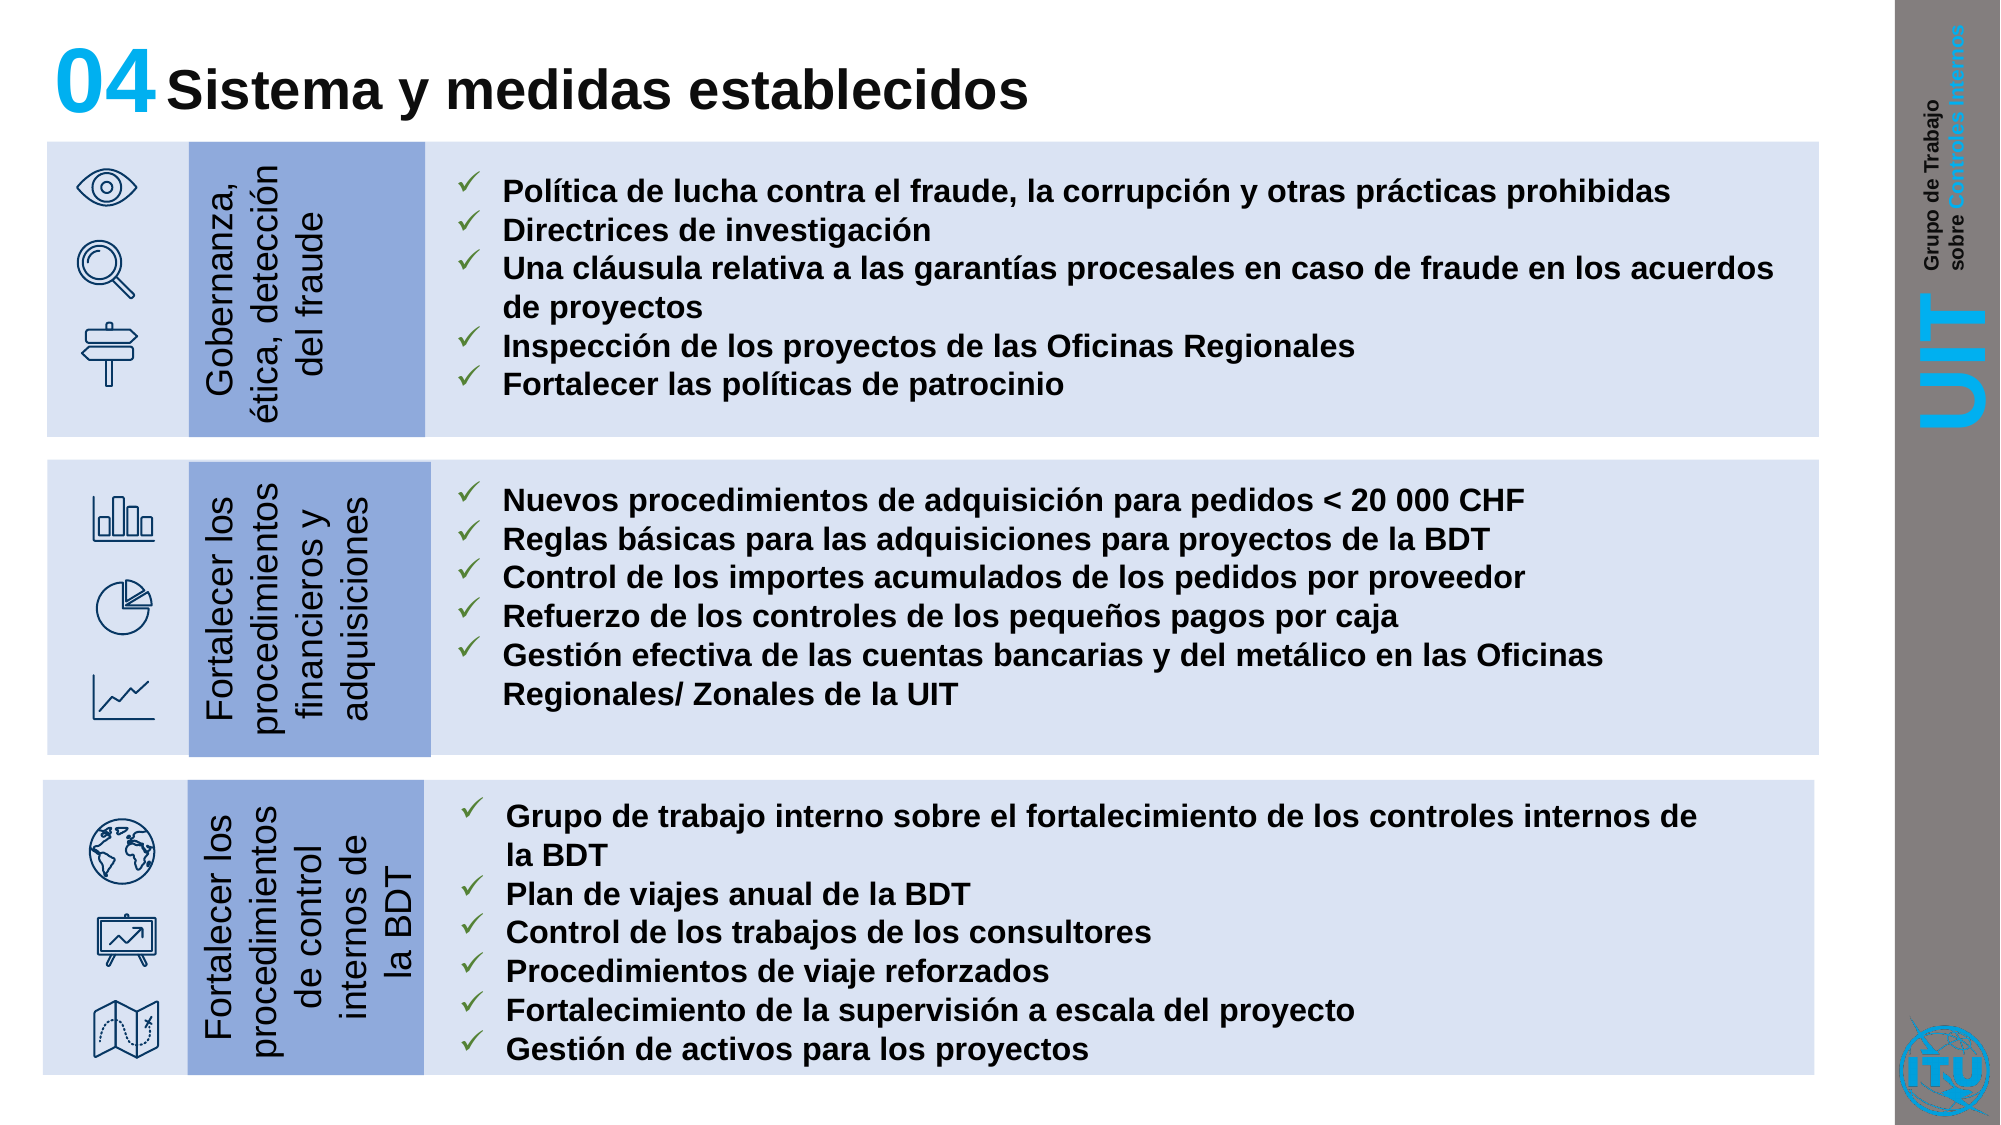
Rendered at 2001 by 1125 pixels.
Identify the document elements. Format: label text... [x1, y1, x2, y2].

text_box UIT [1872, 271, 2000, 455]
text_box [96, 580, 152, 635]
picture [1963, 1096, 1976, 1103]
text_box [94, 1000, 159, 1058]
text_box Política de lucha contra el fraude, la corrupción y otras prácticas prohibidas Directrices de investigación Una cláusula relativa a las garantías procesales en caso de fraude en los acuerdos de proyectos Inspección de los proyectos de las Oficinas Regionales Fortalecer las políticas de patrocinio [440, 162, 1819, 435]
text_box Fortalecer los procedimientos financieros y adquisiciones [188, 461, 431, 758]
text_box Grupo de Trabajo sobre Controles Internos [1910, 8, 1970, 271]
picture [1894, 1015, 1994, 1117]
text_box [424, 779, 1815, 1075]
text_box Fortalecer los procedimientos de control internos de la BDT [187, 779, 424, 1076]
text_box Nuevos procedimientos de adquisición para pedidos < 20 000 CHF Reglas básicas para las adquisiciones para proyectos de la BDT Control de los importes acumulados de los pedidos por proveedor Refuerzo de los controles de los pequeños pagos por caja Gestión efectiva de las cuentas bancarias y del metálico en las Oficinas Regionales/ Zonales de la UIT [440, 471, 1806, 744]
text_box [97, 914, 156, 966]
text_box [42, 779, 187, 1075]
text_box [93, 675, 155, 720]
text_box [1894, 0, 2000, 271]
text_box [426, 141, 1819, 437]
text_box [77, 240, 134, 299]
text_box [24, 13, 1201, 142]
text_box [47, 459, 1819, 755]
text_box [77, 169, 137, 206]
text_box [47, 142, 188, 437]
text_box Grupo de trabajo interno sobre el fortalecimiento de los controles internos de la BDT Plan de viajes anual de la BDT Control de los trabajos de los consultores Procedimientos de viaje reforzados Fortalecimiento de la supervisión a escala del proyecto Gestión de activos para los proyectos [444, 788, 1810, 1074]
picture [1953, 1041, 1963, 1048]
text_box Gobernanza, ética, detección del fraude [188, 142, 426, 438]
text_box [81, 322, 138, 386]
picture [1904, 1030, 1986, 1111]
text_box [1894, 455, 2000, 1125]
picture [1959, 1035, 1969, 1048]
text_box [89, 819, 155, 884]
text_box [93, 496, 155, 541]
